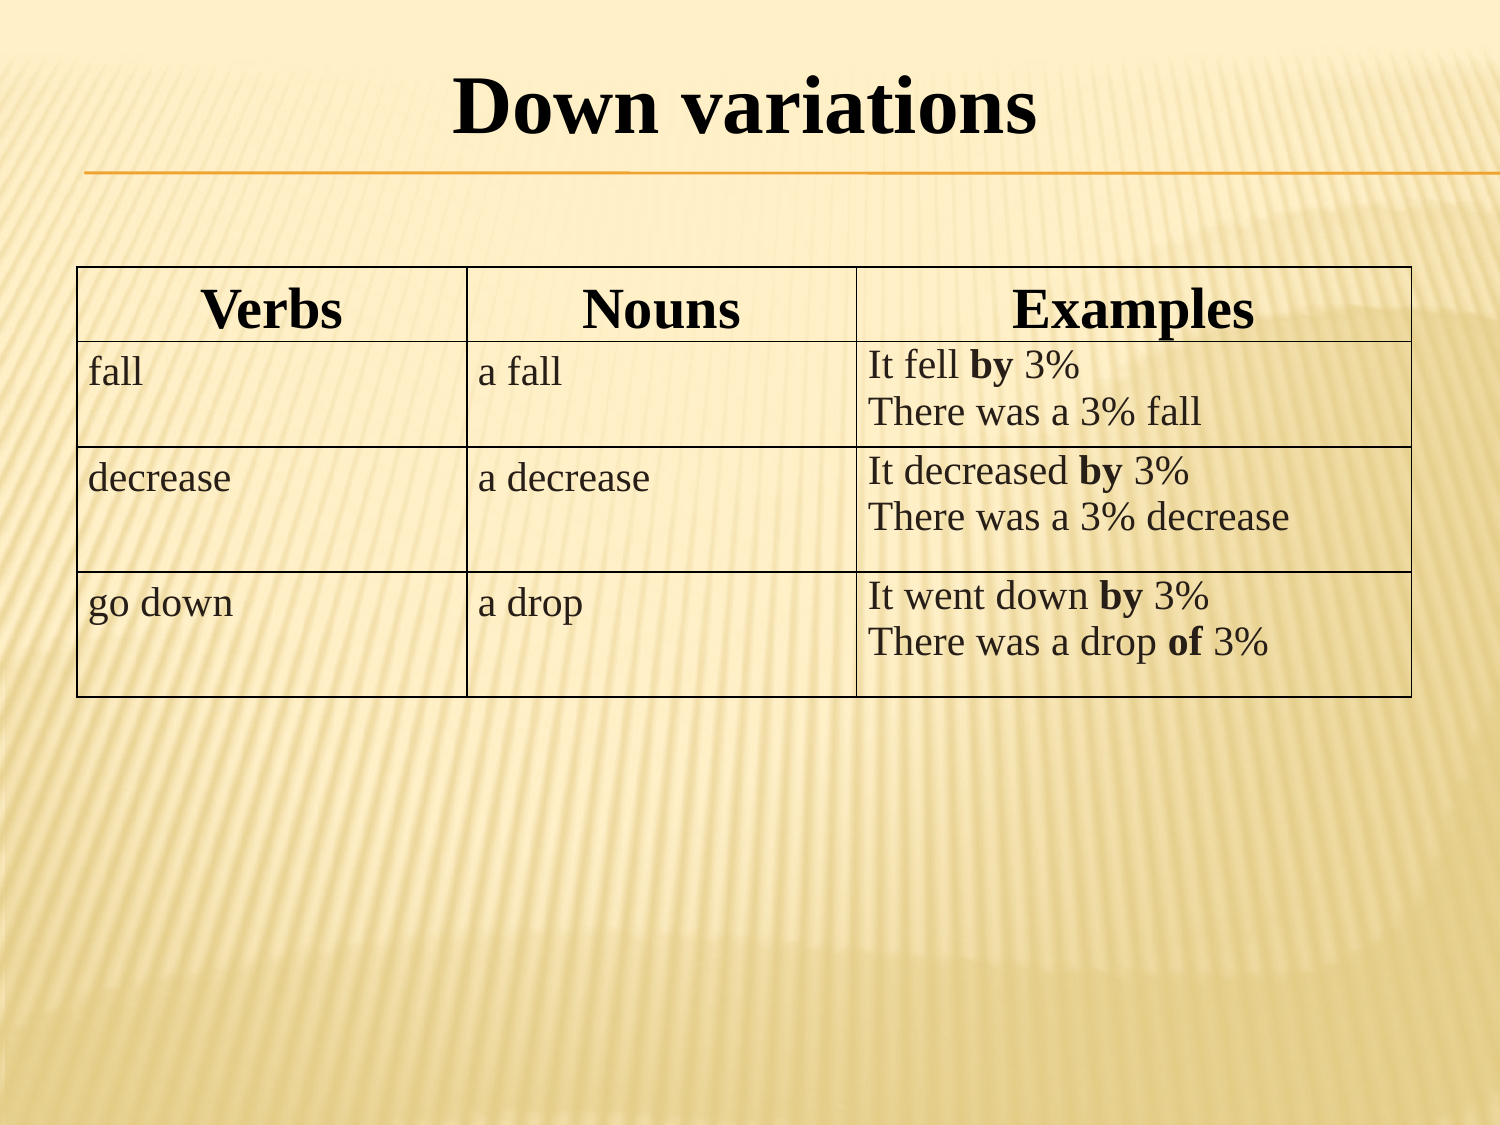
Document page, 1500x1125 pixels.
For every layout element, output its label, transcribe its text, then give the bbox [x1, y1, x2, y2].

table_header Examples [857, 268, 1411, 341]
table_cell a drop [468, 573, 856, 696]
table_cell It went down by 3% There was a drop of 3% [857, 573, 1411, 696]
table_cell fall [78, 342, 466, 446]
table_cell a fall [468, 342, 856, 446]
table_cell a decrease [468, 448, 856, 571]
table_cell decrease [78, 448, 466, 571]
table_header Nouns [468, 268, 856, 341]
table_header Verbs [78, 268, 466, 341]
text_box Down variations [434, 42, 1057, 158]
table_cell It decreased by 3% There was a 3% decrease [857, 448, 1411, 571]
table_cell go down [78, 573, 466, 696]
table_cell It fell by 3% There was a 3% fall [857, 342, 1411, 446]
